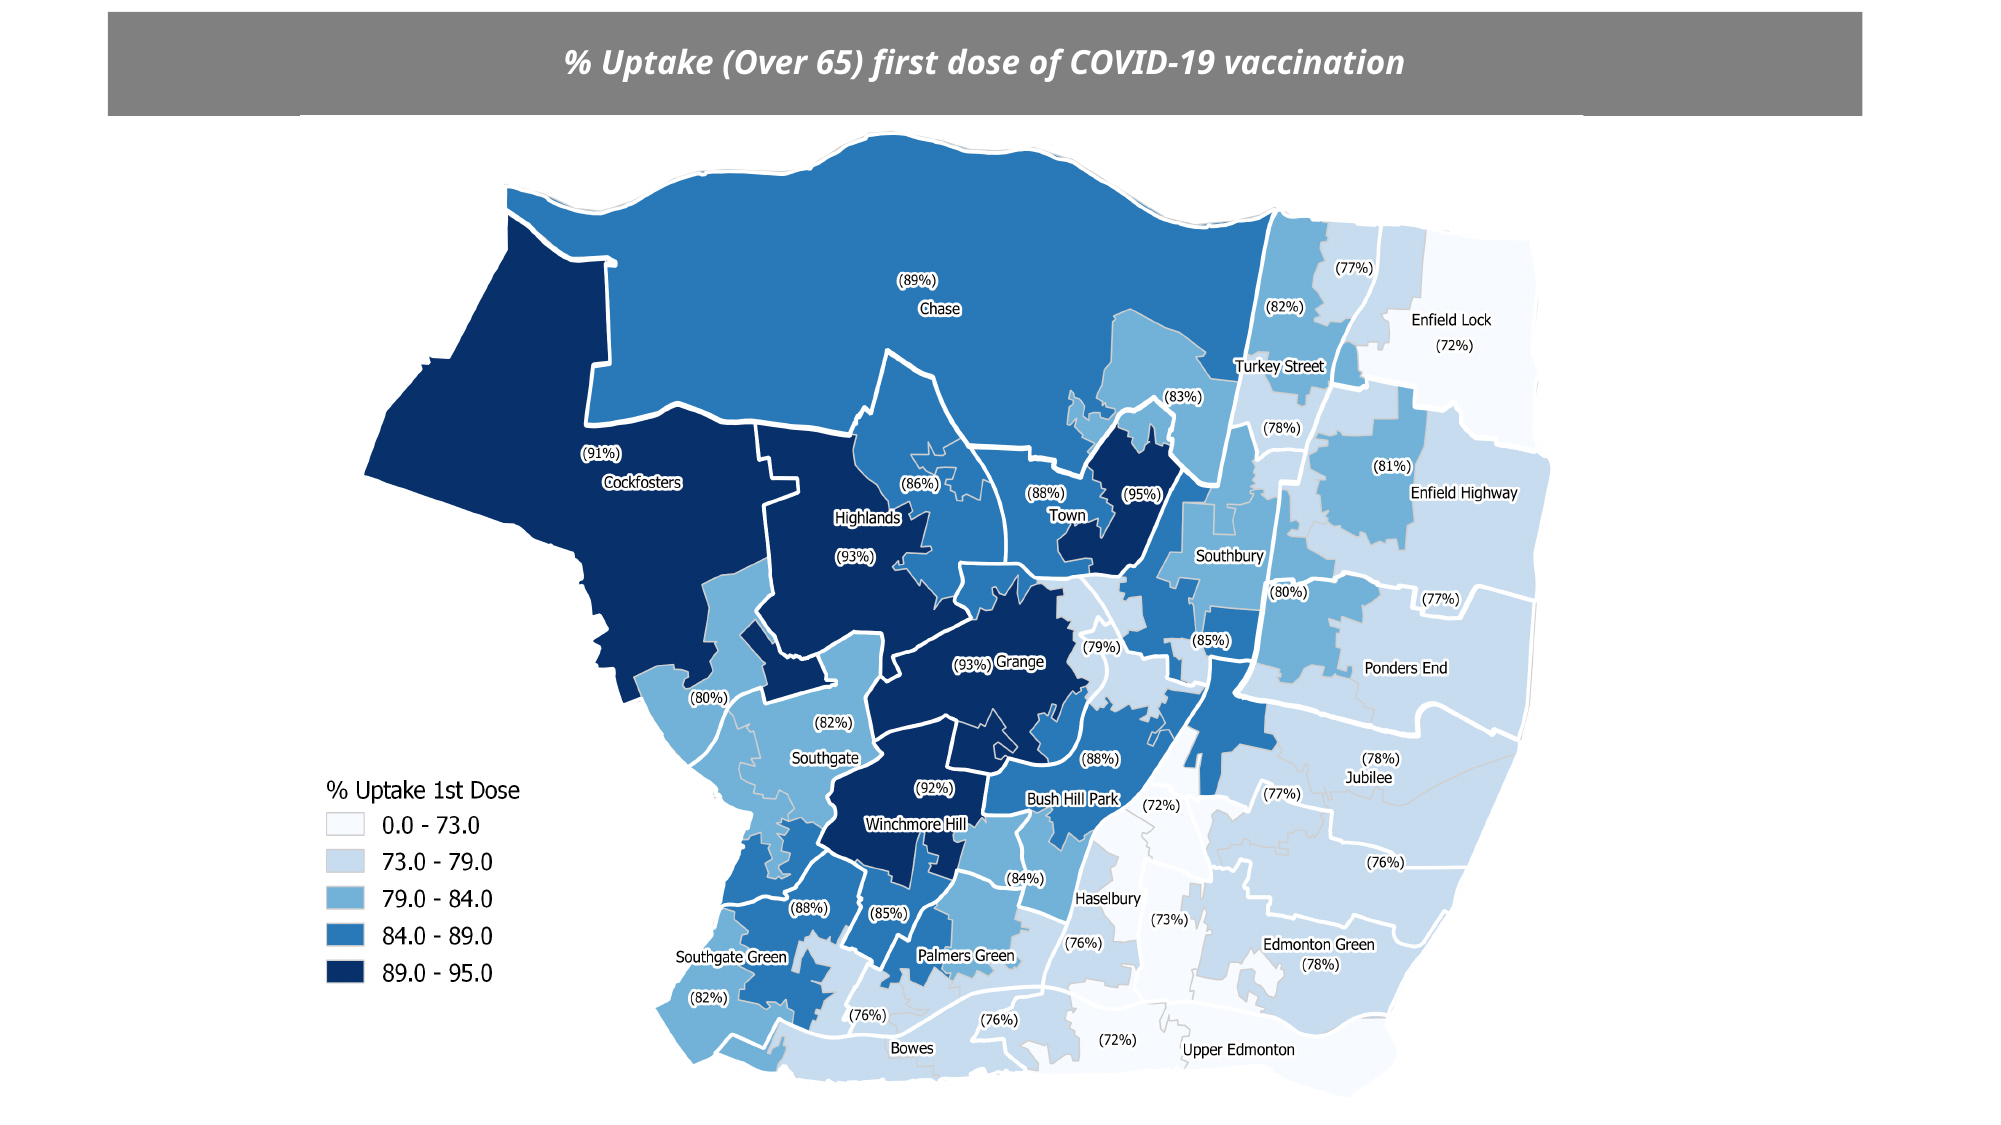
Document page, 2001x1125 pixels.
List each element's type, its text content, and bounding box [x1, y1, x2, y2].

text_box % Uptake (Over 65) first dose of COVID-19 vaccination [107, 11, 1863, 116]
picture [299, 115, 1584, 1121]
